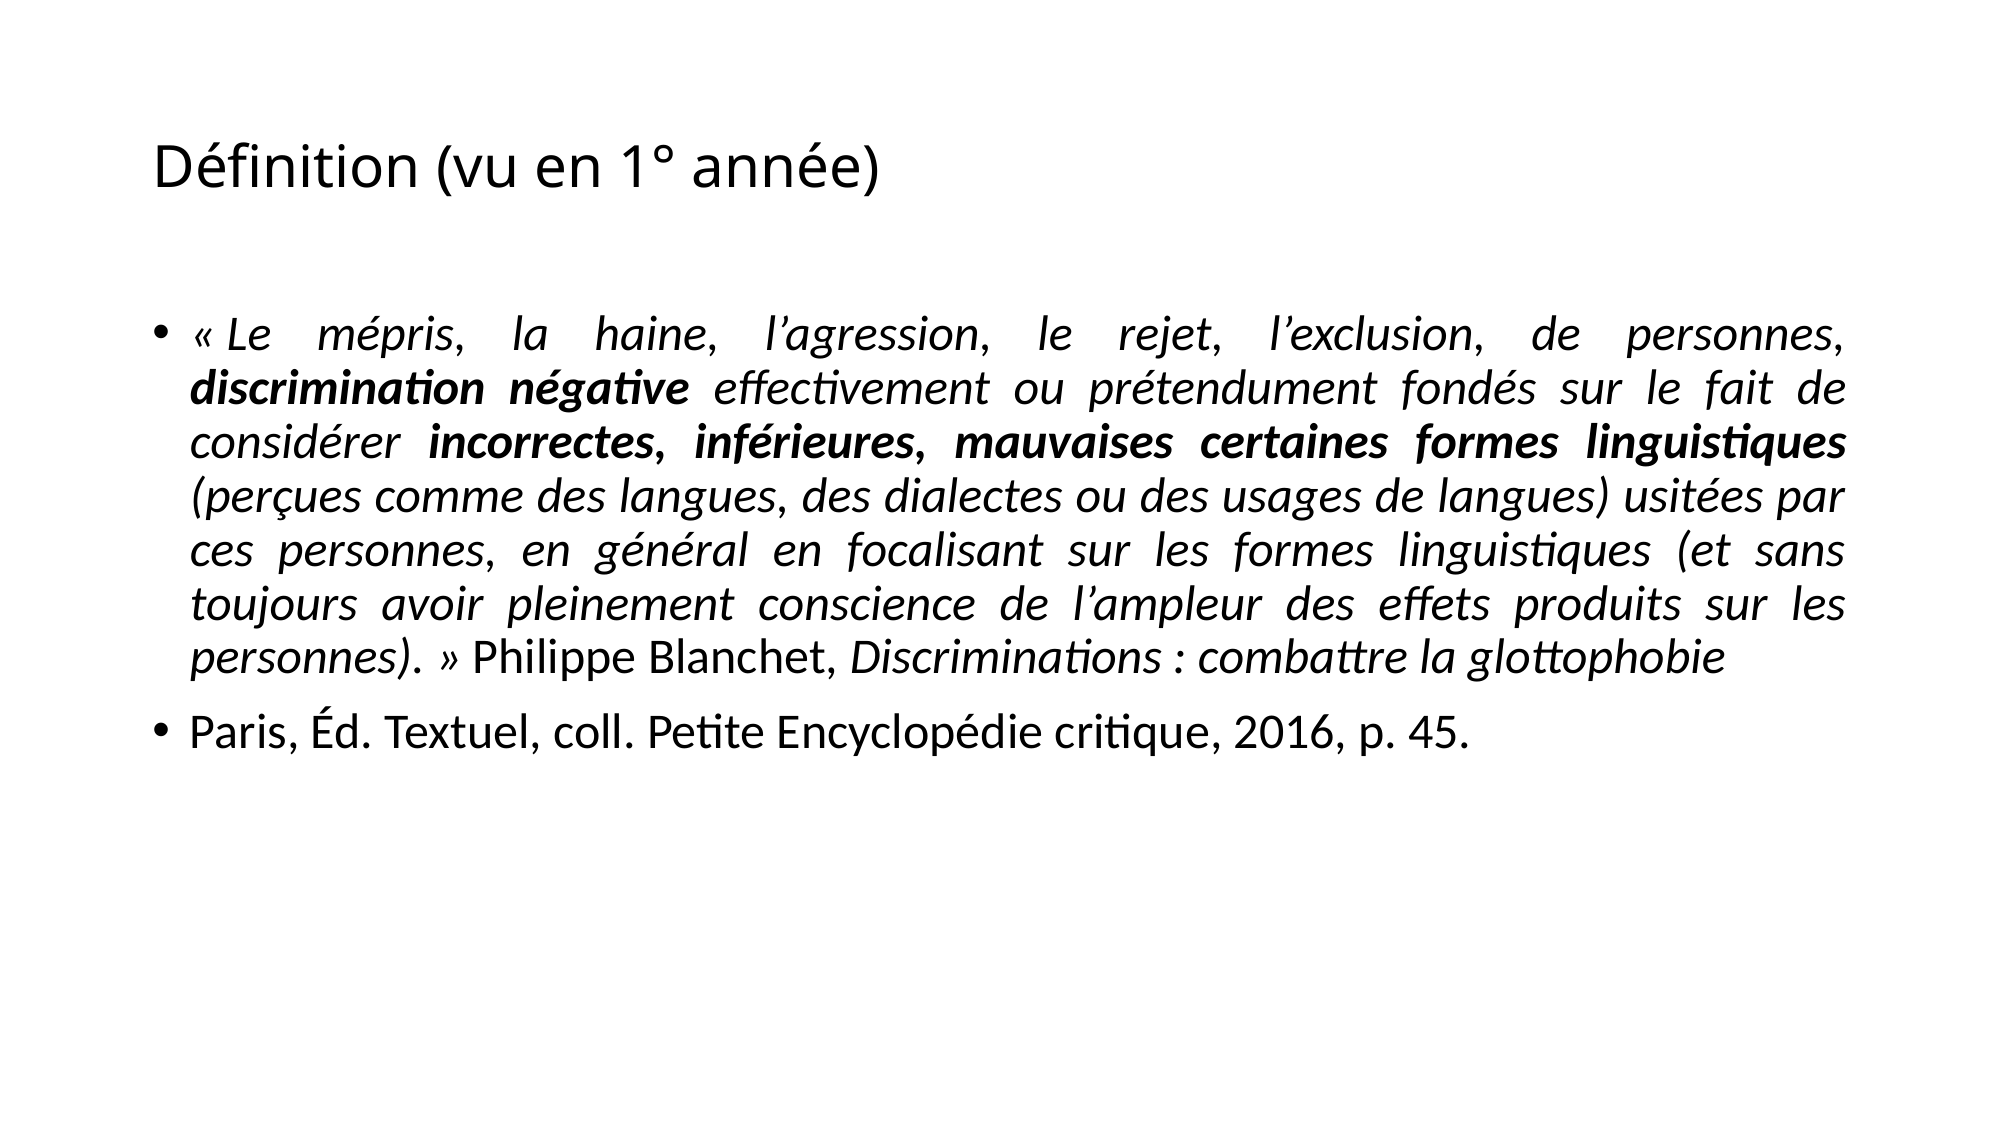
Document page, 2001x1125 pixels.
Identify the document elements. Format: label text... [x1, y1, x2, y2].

list « Le mépris, la haine, l’agression, le rejet, l’exclusion, de personnes, discrimination négative effectivement ou prétendument fondés sur le fait de considérer incorrectes, inférieures, mauvaises certaines formes linguistiques (perçues comme des langues, des dialectes ou des usages de langues) usitées par ces personnes, en général en focalisant sur les formes linguistiques (et sans toujours avoir pleinement conscience de l’ampleur des effets produits sur les personnes). » Philippe Blanchet, Discriminations : combattre la glottophobie Paris, Éd. Textuel, coll. Petite Encyclopédie critique, 2016, p. 45. [137, 299, 1863, 1014]
title Définition (vu en 1° année) [137, 59, 1863, 278]
